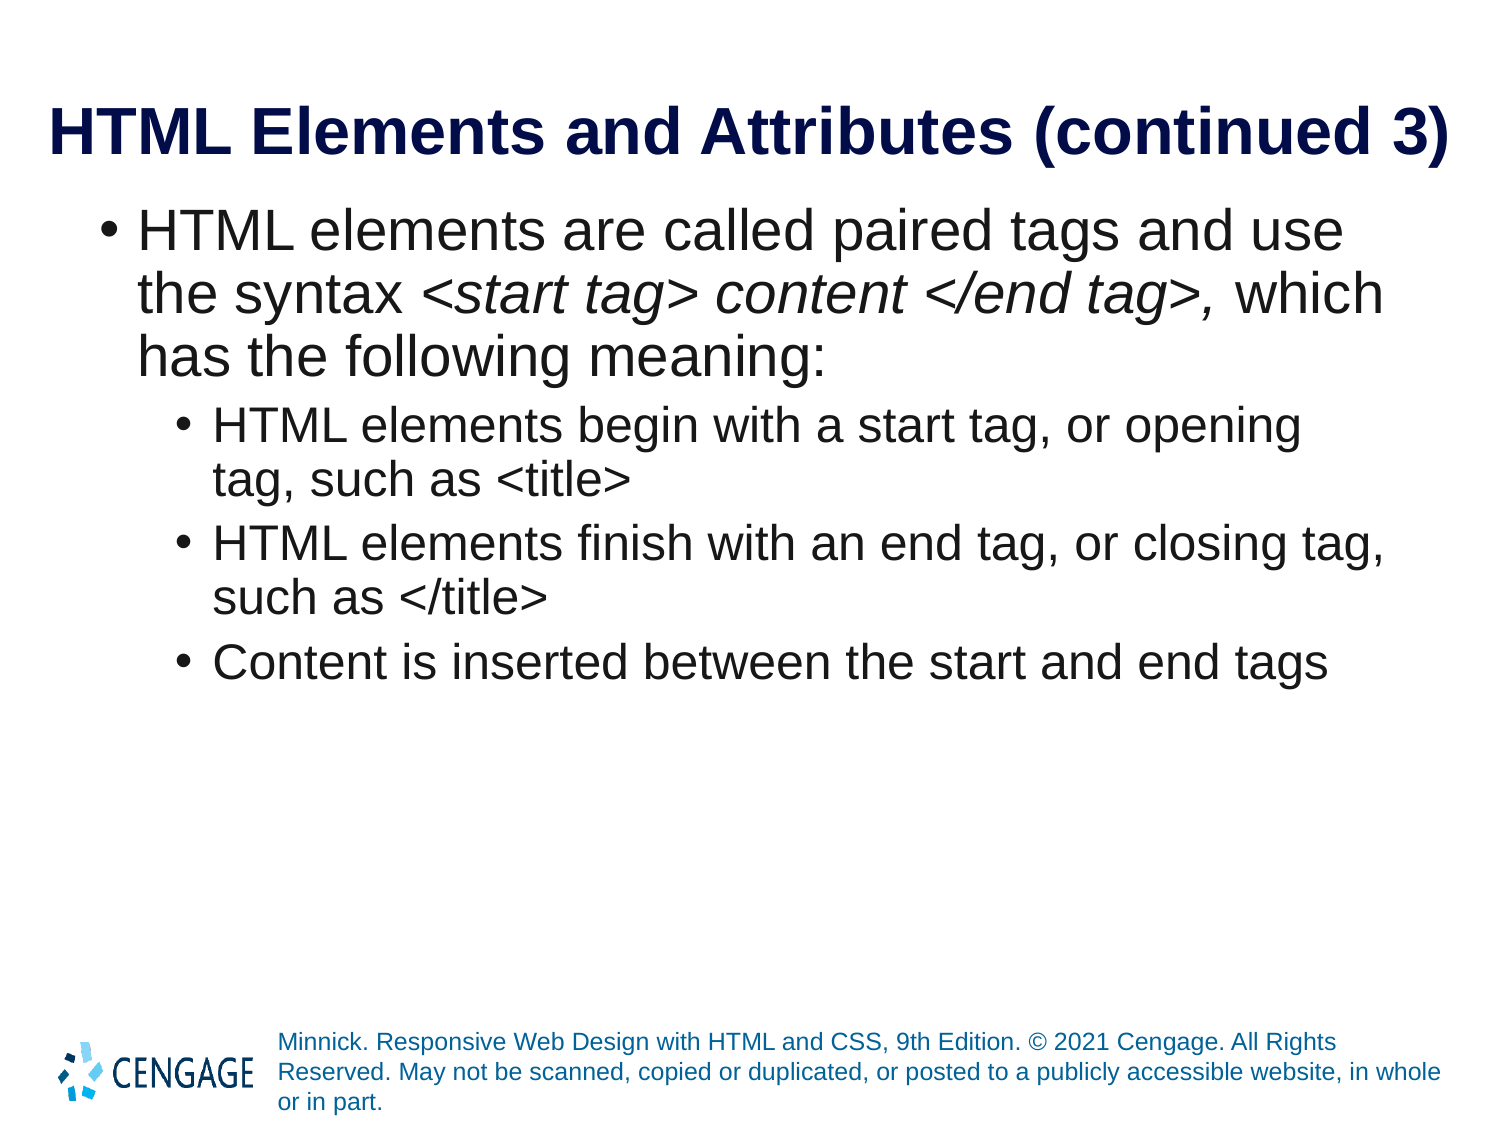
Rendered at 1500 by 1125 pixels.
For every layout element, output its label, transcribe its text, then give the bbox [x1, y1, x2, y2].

picture [58, 1042, 253, 1101]
footer Minnick. Responsive Web Design with HTML and CSS, 9th Edition. © 2021 Cengage. All Rights Reserved. May not be scanned, copied or duplicated, or posted to a publicly accessible website, in whole or in part. [262, 1040, 1475, 1100]
title HTML Elements and Attributes (continued 3) [0, 24, 1500, 175]
list HTML elements are called paired tags and use the syntax <start tag> content </end tag>, which has the following meaning: HTML elements begin with a start tag, or opening tag, such as <title> HTML elements finish with an end tag, or closing tag, such as </title> Content is inserted between the start and end tags [99, 200, 1397, 1024]
